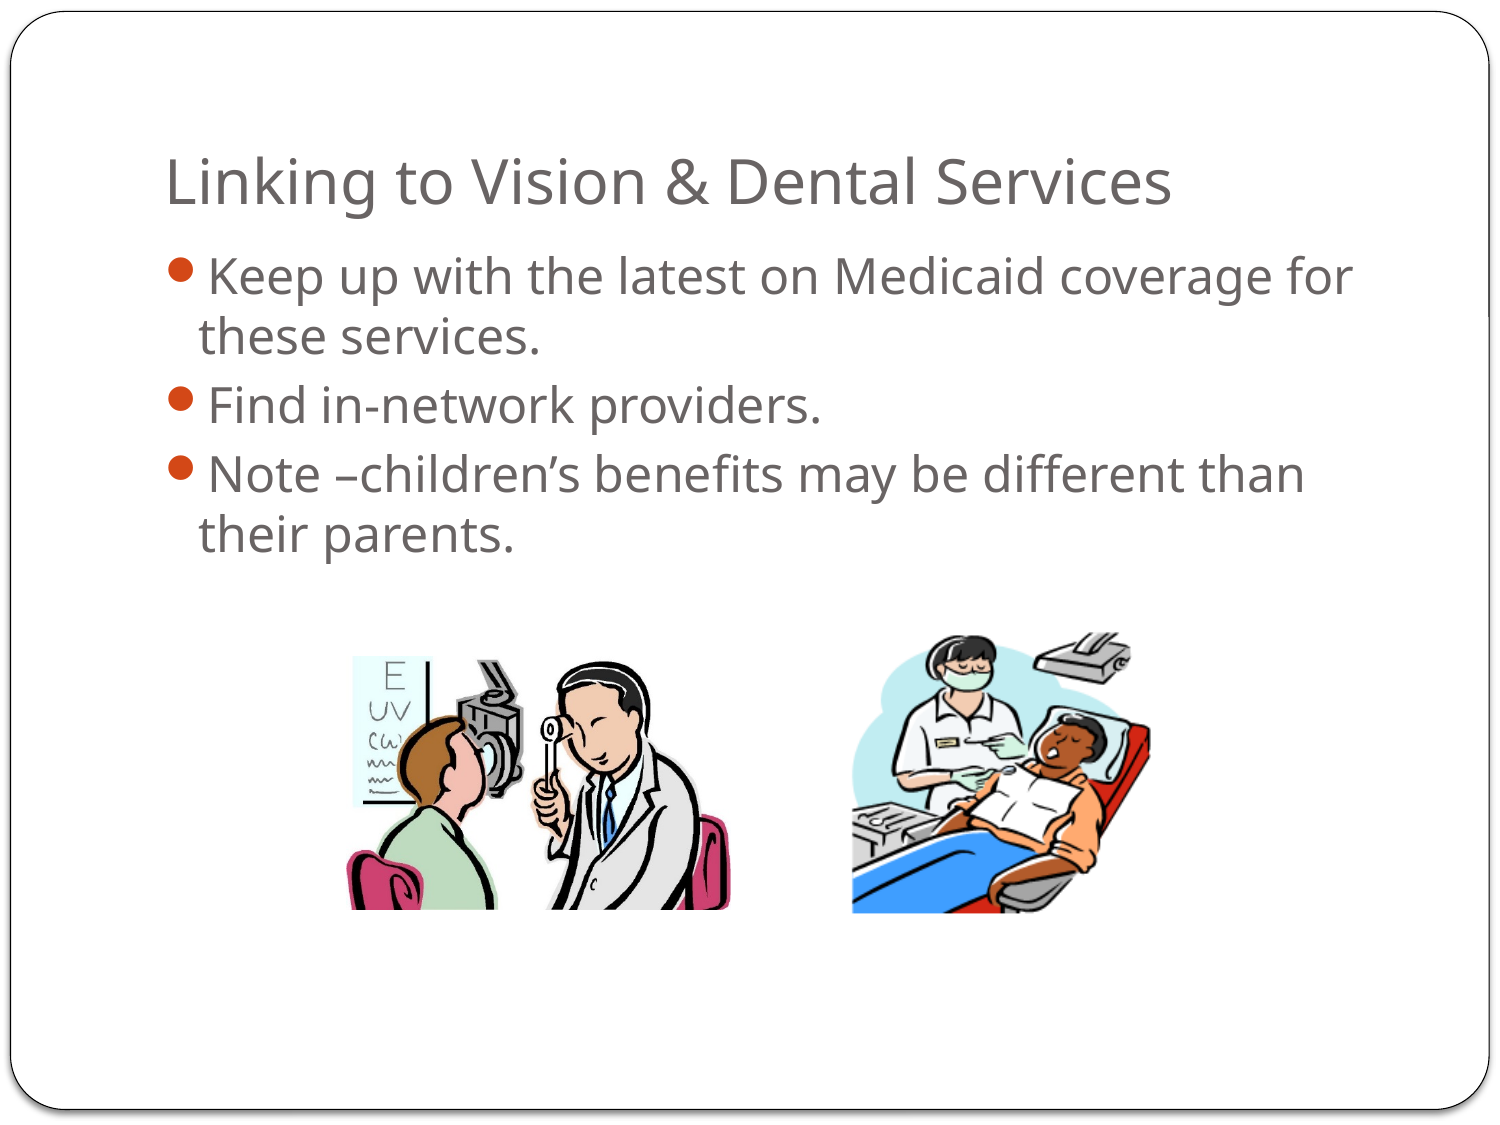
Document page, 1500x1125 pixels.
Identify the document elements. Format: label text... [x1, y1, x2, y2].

picture [346, 655, 731, 910]
title Linking to Vision & Dental Services [150, 45, 1425, 233]
list Keep up with the latest on Medicaid coverage for these services. Find in-network providers. Note –children’s benefits may be different than their parents. [150, 237, 1425, 988]
picture [805, 609, 1210, 948]
